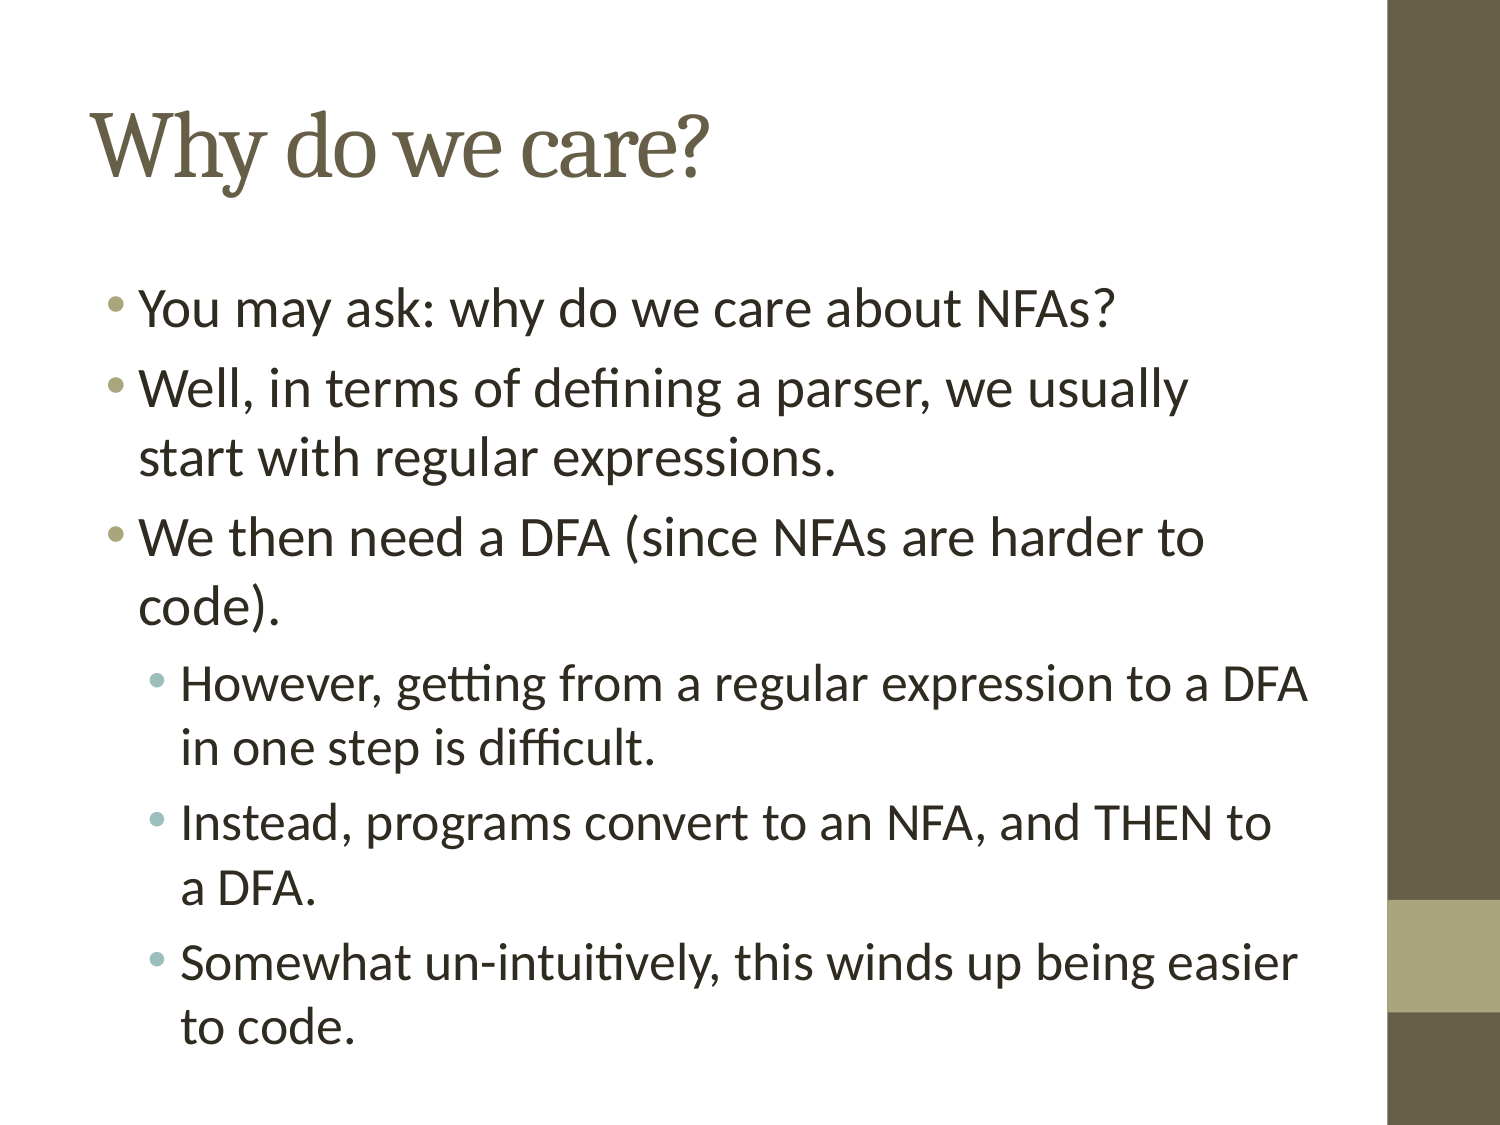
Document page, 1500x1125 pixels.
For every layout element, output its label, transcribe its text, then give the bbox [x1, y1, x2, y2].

text_box Why do we care? [74, 45, 1325, 233]
text_box You may ask: why do we care about NFAs? Well, in terms of defining a parser, we usually start with regular expressions. We then need a DFA (since NFAs are harder to code). However, getting from a regular expression to a DFA in one step is difficult. Instead, programs convert to an NFA, and THEN to a DFA. Somewhat un-intuitively, this winds up being easier to code. [74, 262, 1325, 1073]
